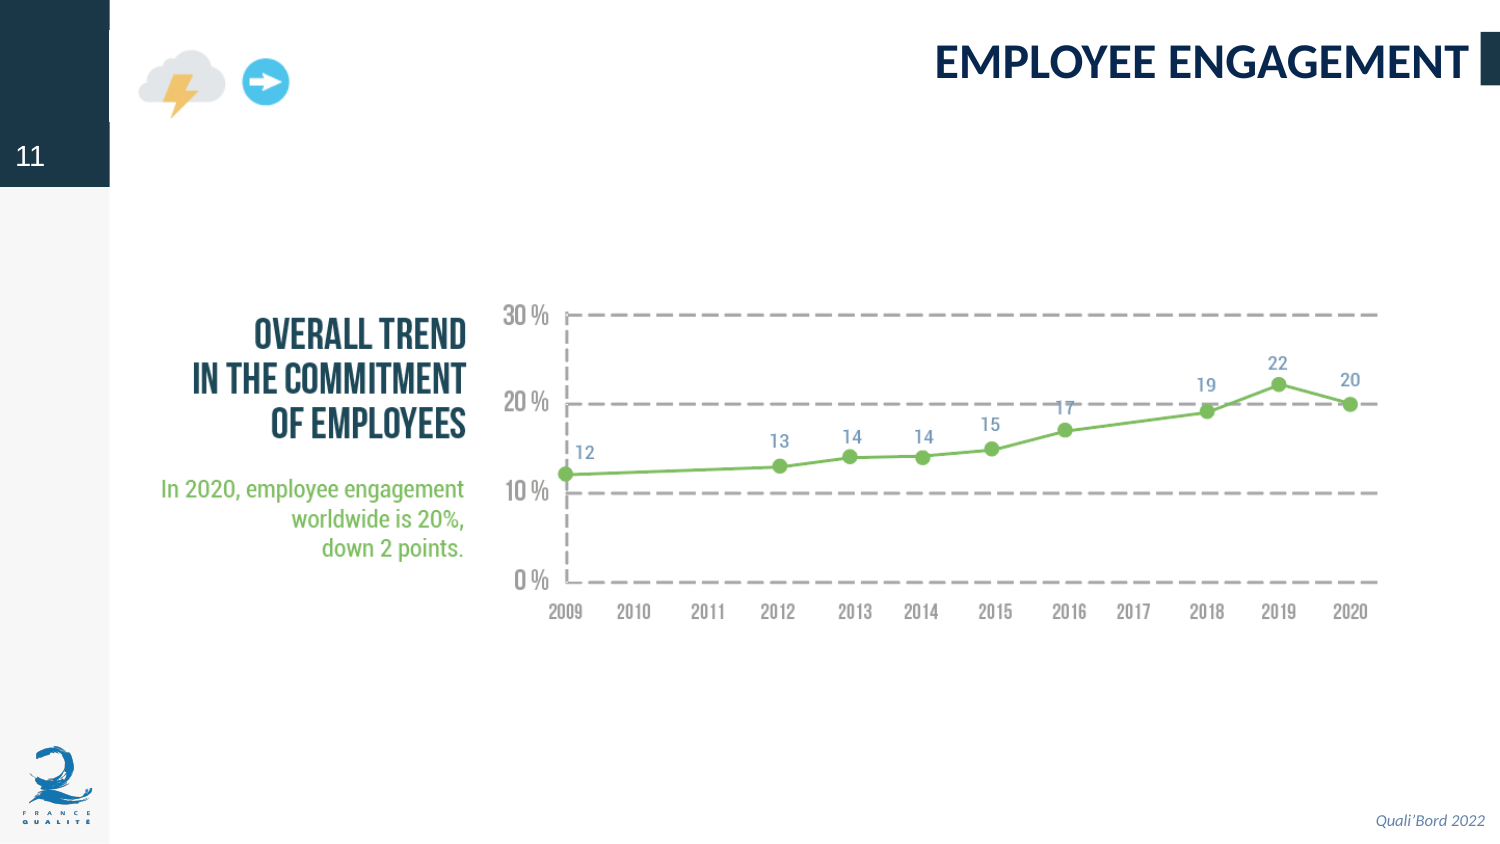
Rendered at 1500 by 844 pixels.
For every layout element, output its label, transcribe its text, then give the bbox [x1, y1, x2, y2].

picture [15, 740, 101, 830]
text_box Quali’Bord 2022 [1166, 802, 1500, 838]
picture [141, 270, 1418, 645]
slide_number 11 [0, 0, 110, 187]
text_box EMPLOYEE ENGAGEMENT [574, 20, 1484, 96]
text_box [1478, 30, 1500, 88]
picture [109, 29, 313, 122]
